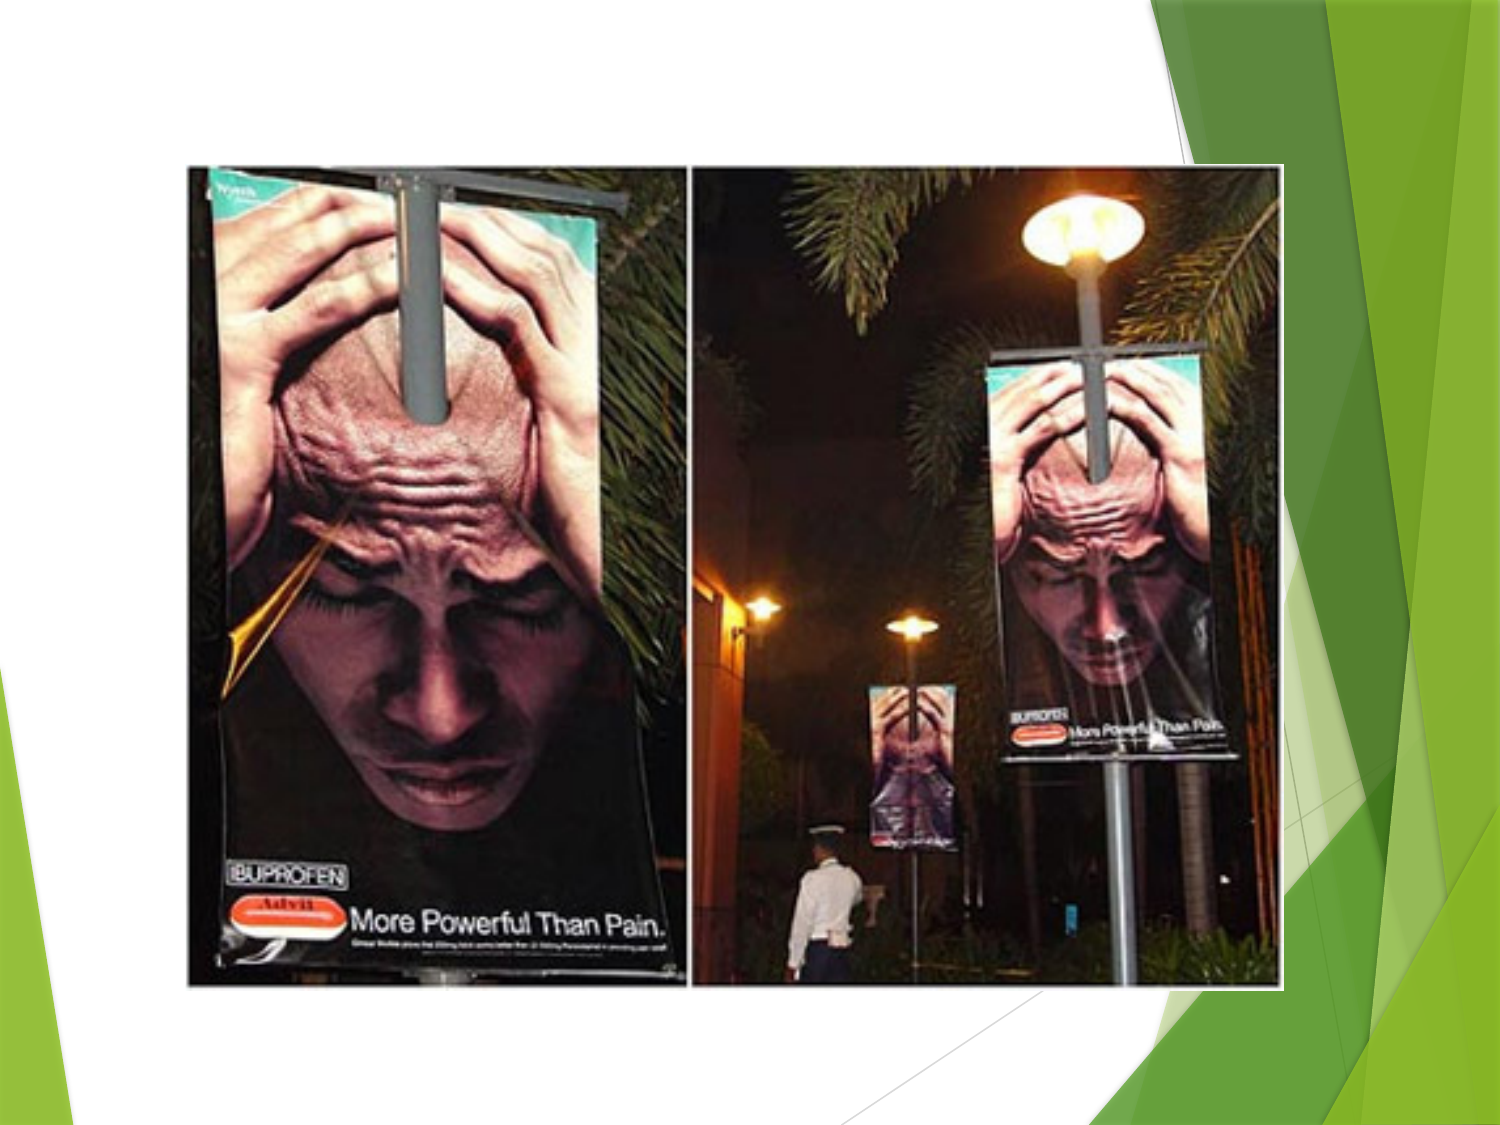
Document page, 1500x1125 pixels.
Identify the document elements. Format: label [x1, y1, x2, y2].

picture [184, 164, 1284, 992]
